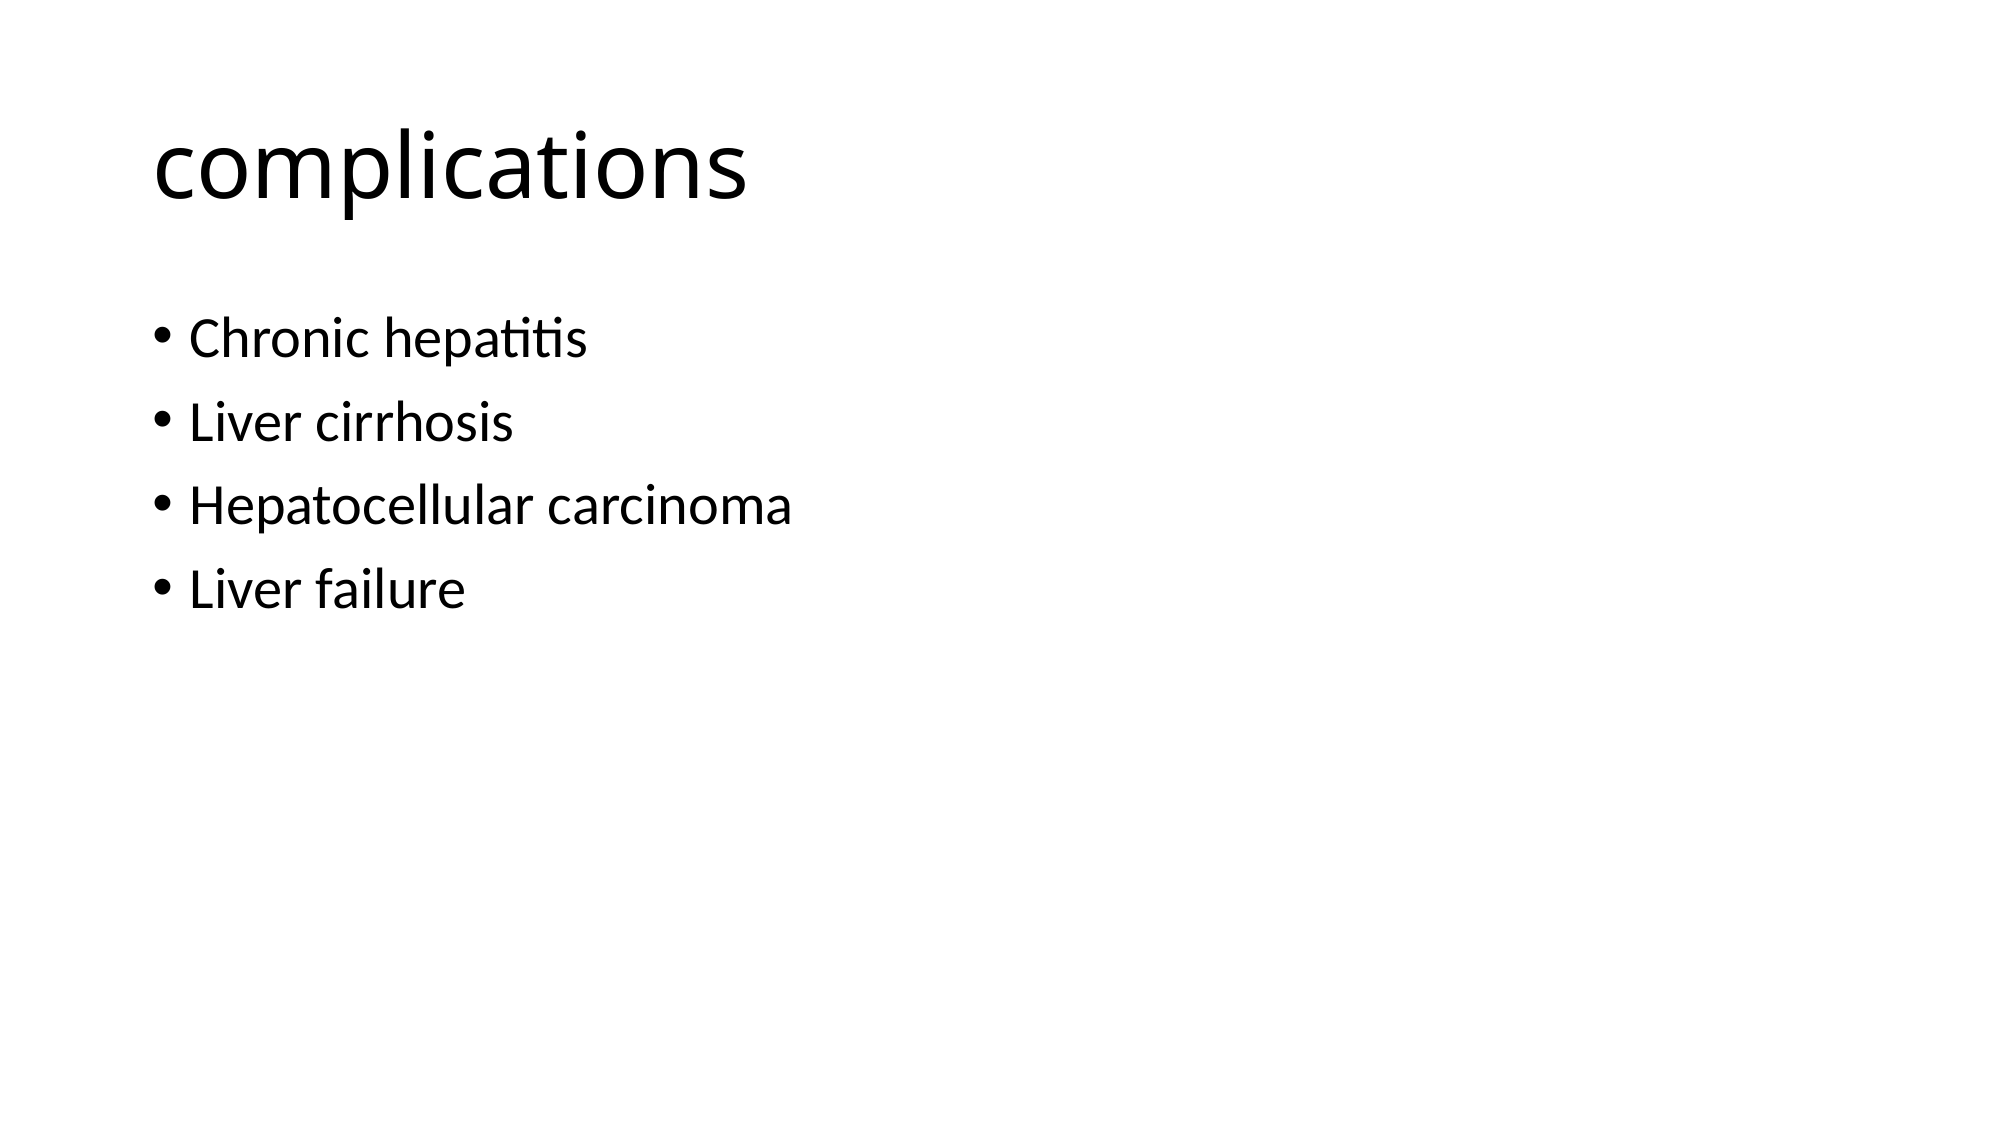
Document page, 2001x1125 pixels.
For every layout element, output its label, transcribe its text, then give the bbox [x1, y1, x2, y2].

title complications [137, 59, 1863, 278]
list Chronic hepatitis Liver cirrhosis Hepatocellular carcinoma Liver failure [137, 299, 1863, 1014]
